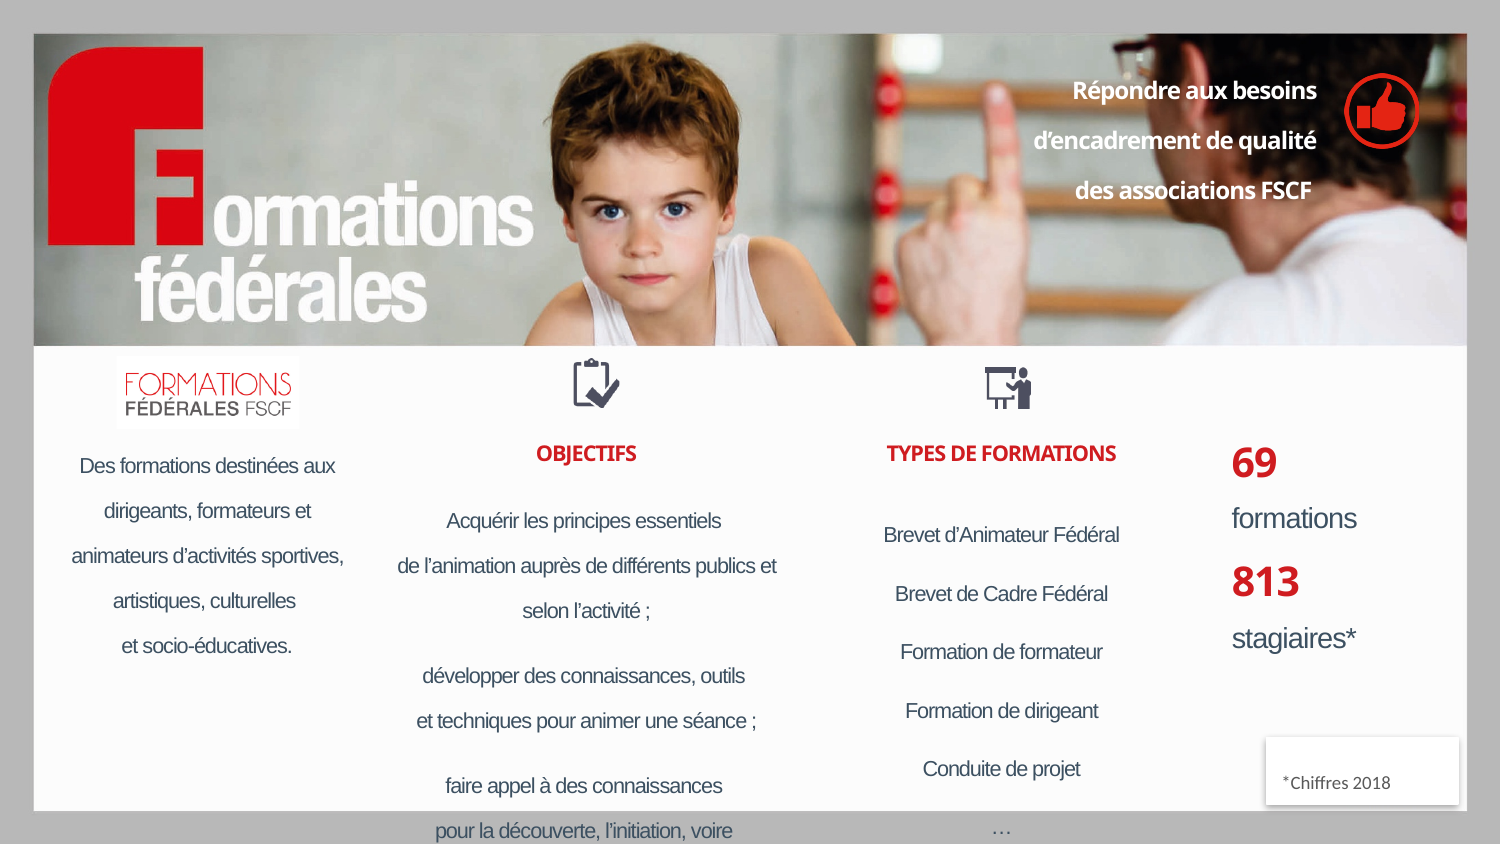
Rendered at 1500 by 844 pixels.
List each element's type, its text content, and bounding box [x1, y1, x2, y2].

text_box Des formations destinées aux dirigeants, formateurs et animateurs d’activités sportives, artistiques, culturelles et socio-éducatives. [53, 439, 359, 725]
text_box TYPES DE FORMATIONS Brevet d’Animateur Fédéral Brevet de Cadre Fédéral Formation de formateur Formation de dirigeant Conduite de projet … [774, 428, 1229, 844]
picture [0, 0, 1500, 844]
text_box 69 formations [1229, 443, 1500, 560]
text_box Répondre aux besoins d’encadrement de qualité des associations FSCF [596, 62, 1333, 228]
picture [1229, 679, 1500, 844]
text_box 813 stagiaires* [1229, 562, 1500, 679]
text_box OBJECTIFS Acquérir les principes essentiels de l’animation auprès de différents publics et selon l’activité ; développer des connaissances, outils et techniques pour animer une séance ; faire appel à des connaissances pour la découverte, l’initiation, voire le perfectionnement de l’activité ; conduire et développer une activité. [359, 427, 814, 844]
